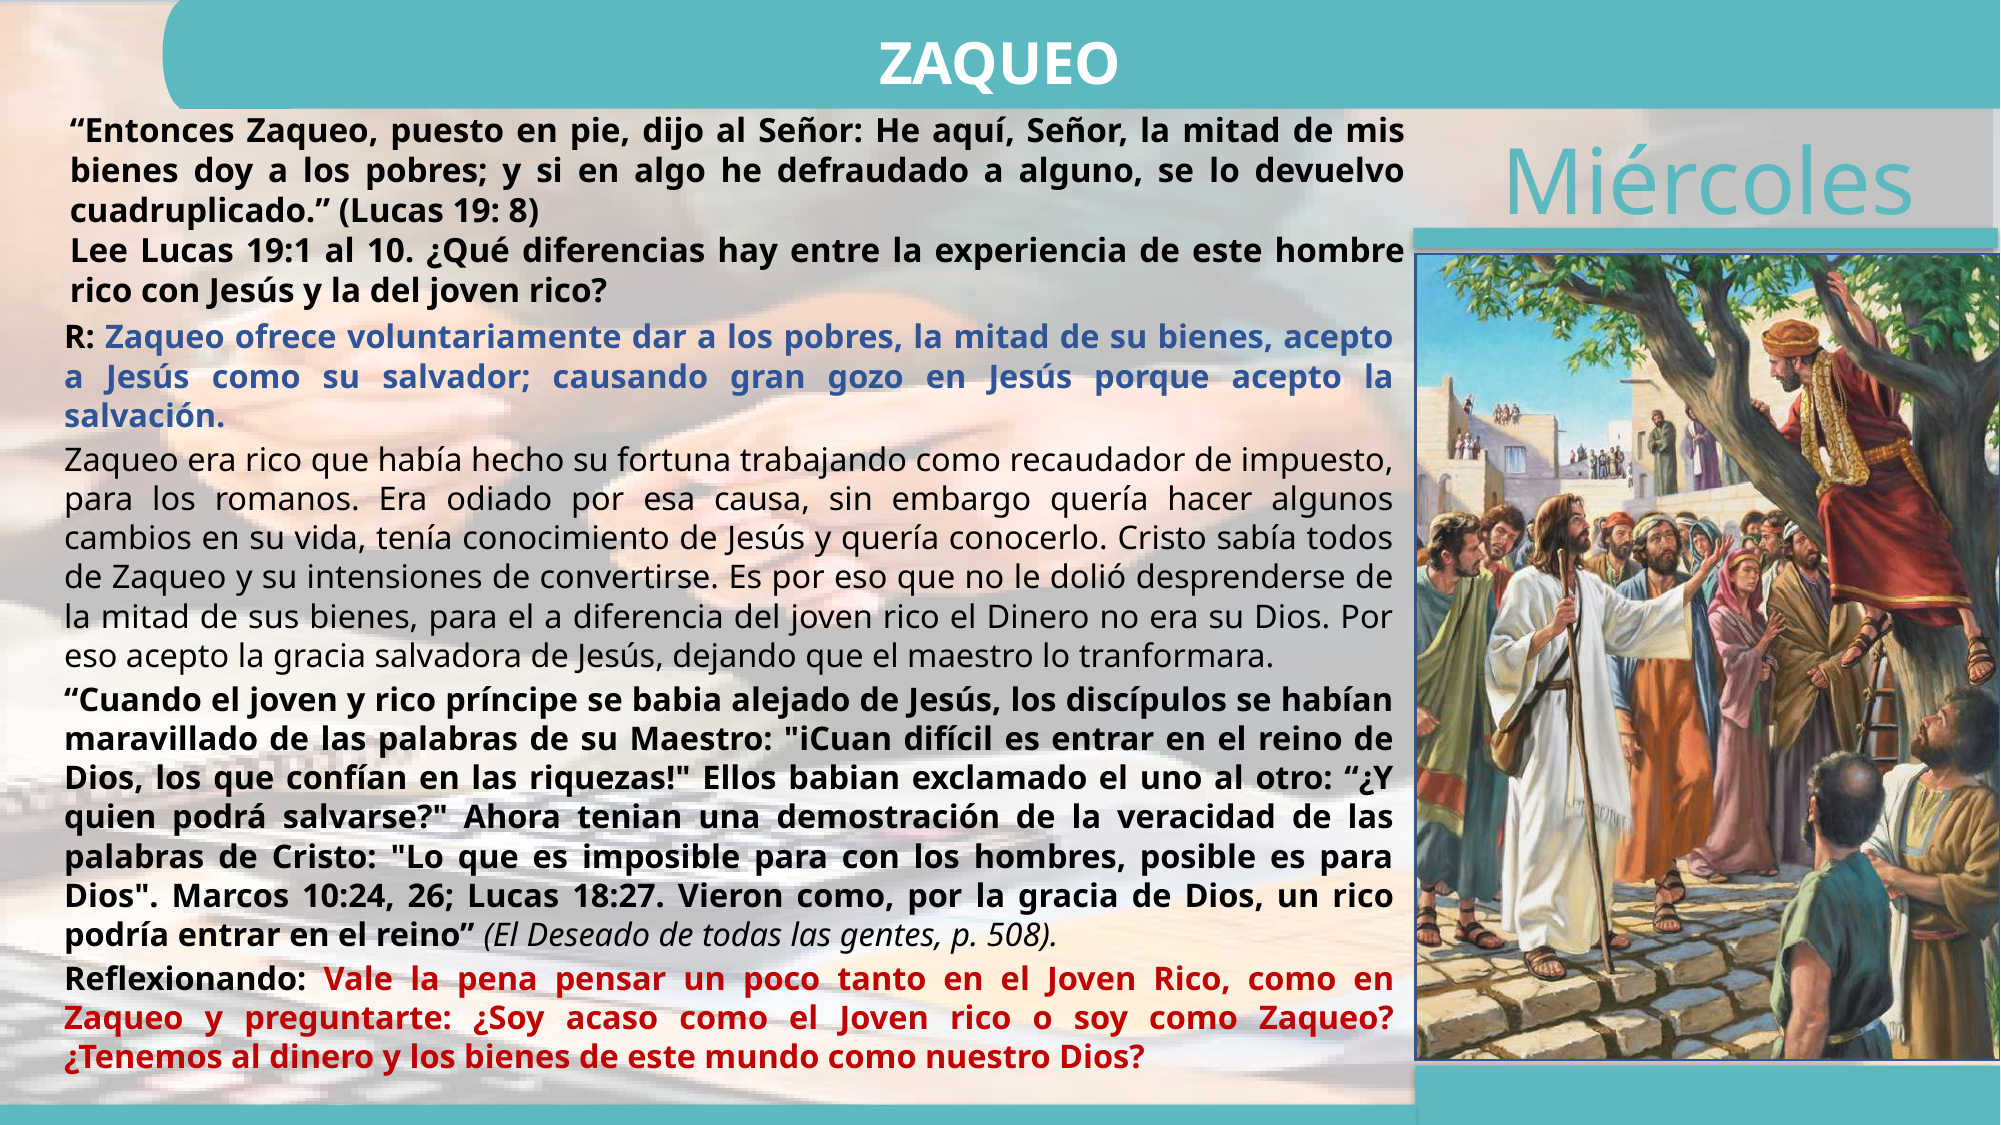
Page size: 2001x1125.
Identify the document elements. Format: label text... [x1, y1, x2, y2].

text_box ZAQUEO [0, 19, 2000, 104]
text_box “Entonces Zaqueo, puesto en pie, dijo al Señor: He aquí, Señor, la mitad de mis bienes doy a los pobres; y si en algo he defraudado a alguno, se lo devuelvo cuadruplicado.” (Lucas 19: 8) Lee Lucas 19:1 al 10. ¿Qué diferencias hay entre la experiencia de este hombre rico con Jesús y la del joven rico? [55, 101, 1422, 317]
text_box R: Zaqueo ofrece voluntariamente dar a los pobres, la mitad de su bienes, acepto a Jesús como su salvador; causando gran gozo en Jesús porque acepto la salvación. Zaqueo era rico que había hecho su fortuna trabajando como recaudador de impuesto, para los romanos. Era odiado por esa causa, sin embargo quería hacer algunos cambios en su vida, tenía conocimiento de Jesús y quería conocerlo. Cristo sabía todos de Zaqueo y su intensiones de convertirse. Es por eso que no le dolió desprenderse de la mitad de sus bienes, para el a diferencia del joven rico el Dinero no era su Dios. Por eso acepto la gracia salvadora de Jesús, dejando que el maestro lo tranformara. “Cuando el joven y rico príncipe se babia alejado de Jesús, los discípulos se habían maravillado de las palabras de su Maestro: "iCuan difícil es entrar en el reino de Dios, los que confían en las riquezas!" Ellos babian exclamado el uno al otro: “¿Y quien podrá salvarse?" Ahora tenian una demostración de la veracidad de las palabras de Cristo: "Lo que es imposible para con los hombres, posible es para Dios". Marcos 10:24, 26; Lucas 18:27. Vieron como, por la gracia de Dios, un rico podría entrar en el reino” (El Deseado de todas las gentes, p. 508). Reflexionando: Vale la pena pensar un poco tanto en el Joven Rico, como en Zaqueo y preguntarte: ¿Soy acaso como el Joven rico o soy como Zaqueo? ¿Tenemos al dinero y los bienes de este mundo como nuestro Dios? [49, 309, 1411, 1106]
text_box [1414, 253, 2000, 1061]
